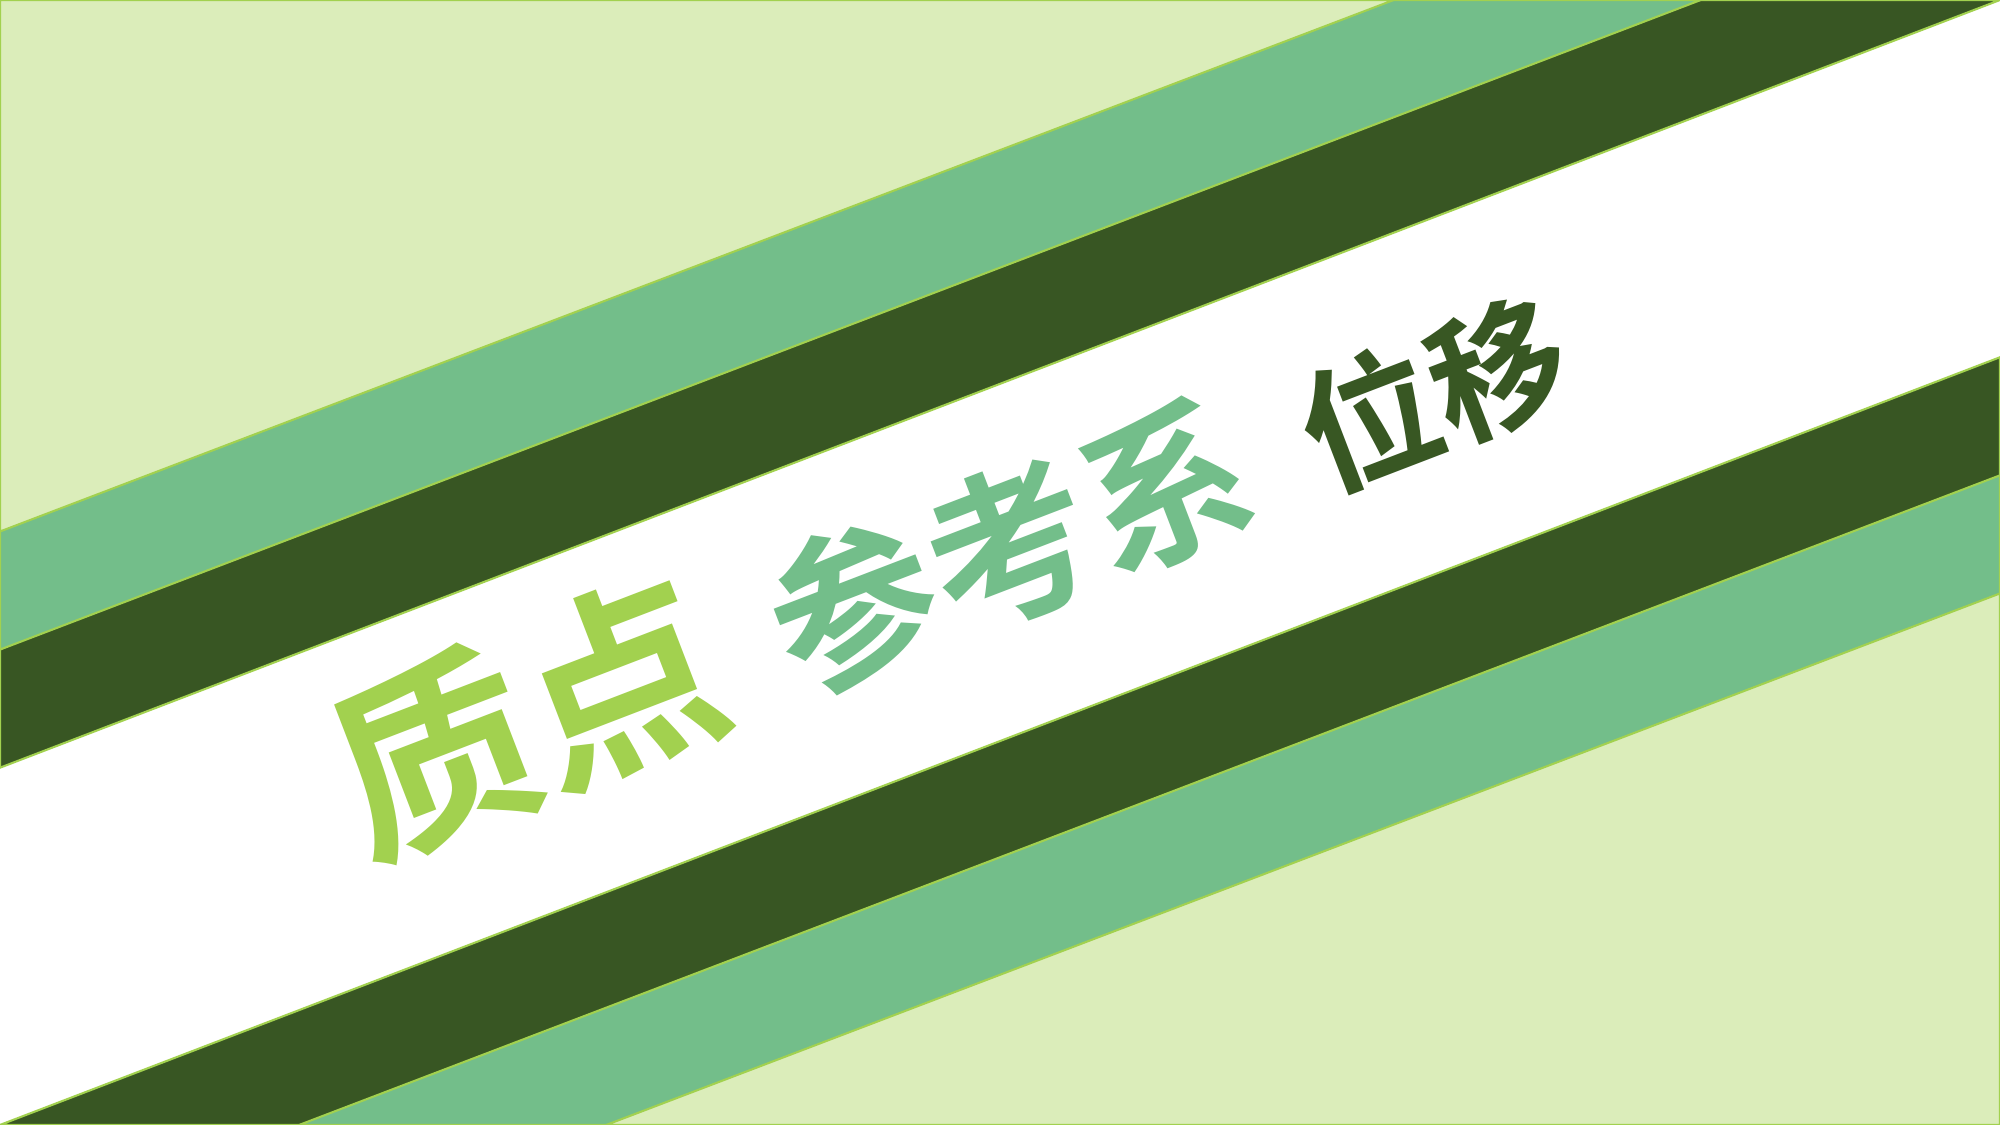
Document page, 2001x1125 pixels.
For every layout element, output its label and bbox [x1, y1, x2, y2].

text_box [0, 768, 2000, 1125]
text_box [0, 0, 2000, 768]
